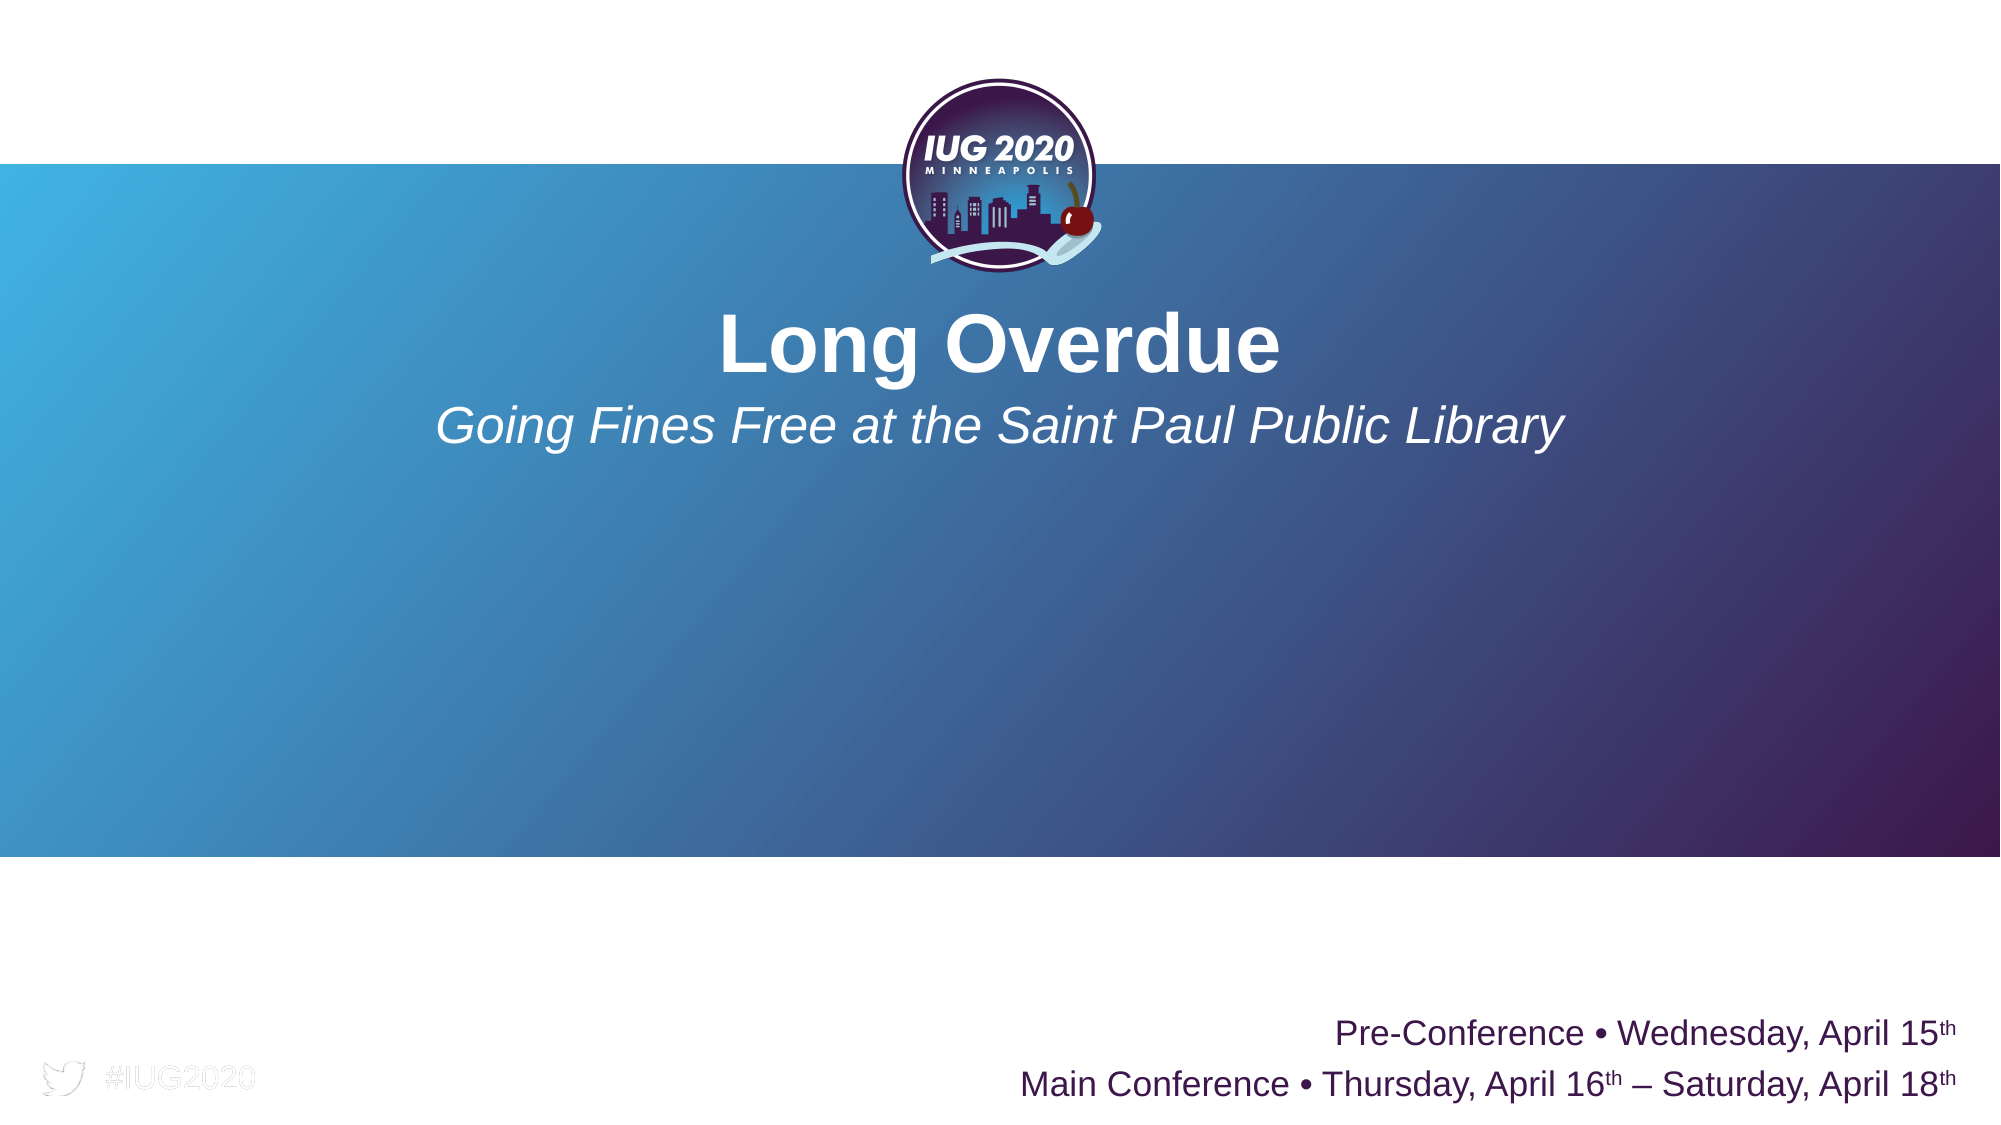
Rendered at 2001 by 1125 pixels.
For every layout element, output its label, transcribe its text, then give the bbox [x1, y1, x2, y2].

picture [892, 68, 1107, 283]
subtitle Going Fines Free at the Saint Paul Public Library [387, 391, 1613, 452]
title Long Overdue [431, 293, 1569, 391]
